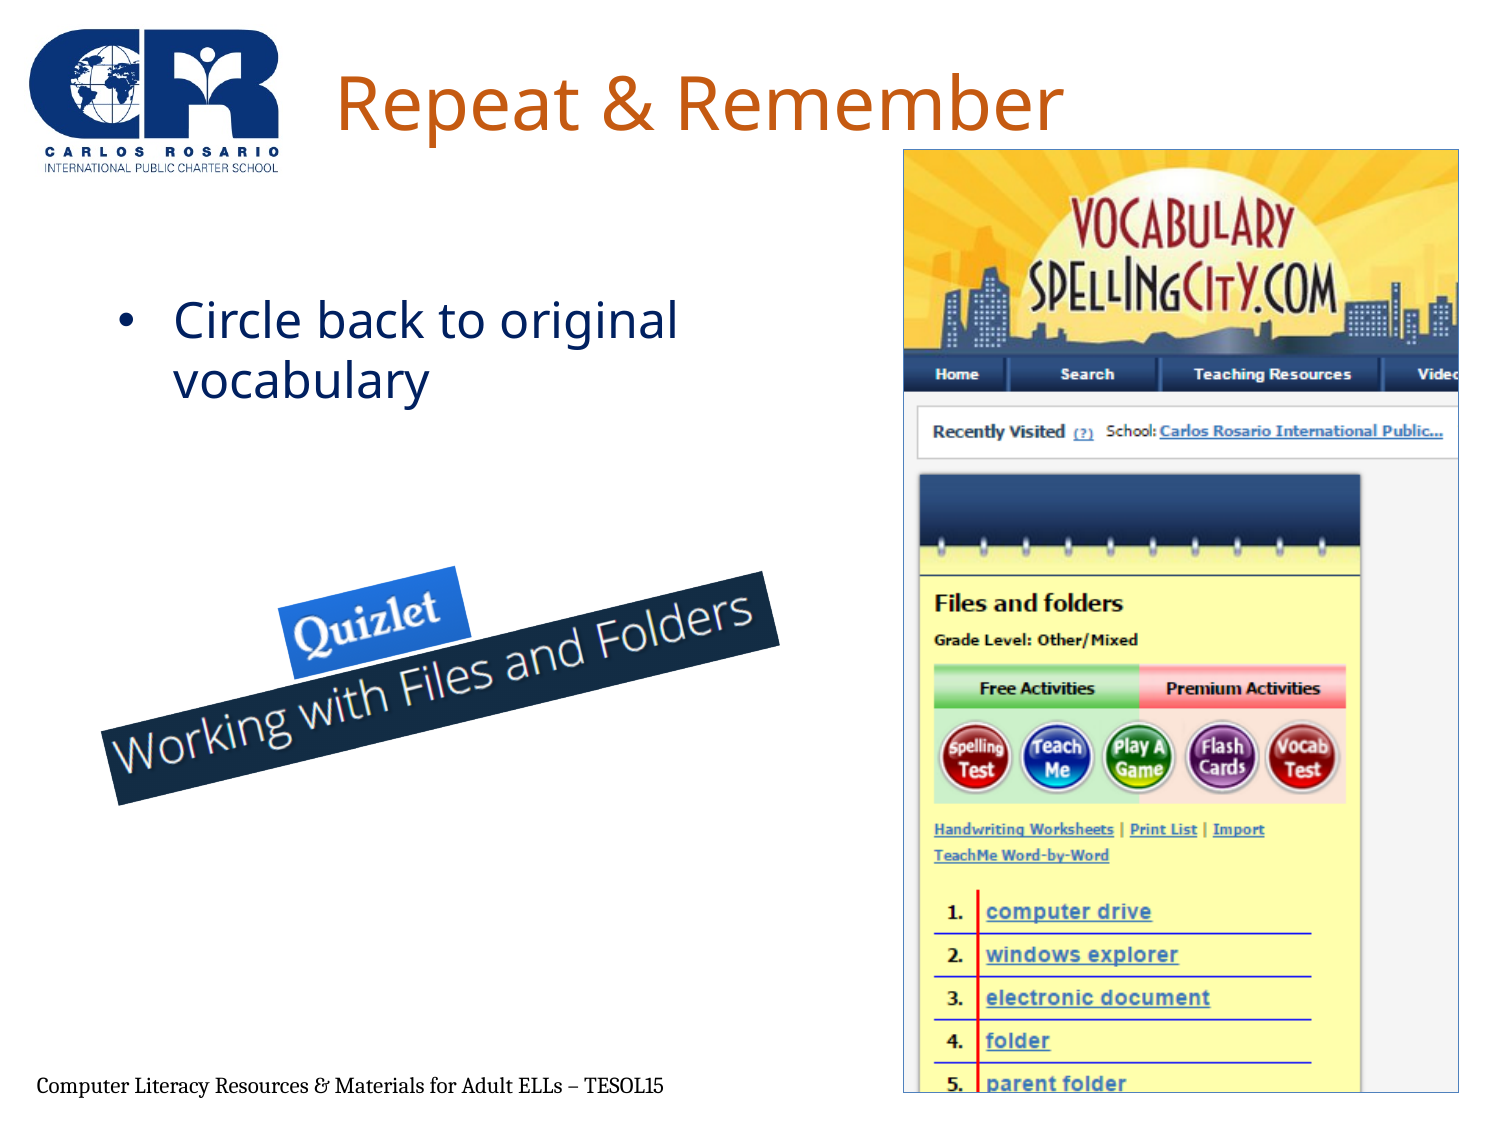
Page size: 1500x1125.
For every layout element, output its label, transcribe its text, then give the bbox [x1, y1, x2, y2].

list Circle back to original vocabulary [102, 281, 895, 499]
picture [24, 24, 283, 177]
title Repeat & Remember [319, 6, 1240, 154]
picture [99, 585, 781, 727]
picture [903, 149, 1459, 1094]
slide_number Computer Literacy Resources & Materials for Adult ELLs – TESOL15 [22, 1063, 728, 1123]
